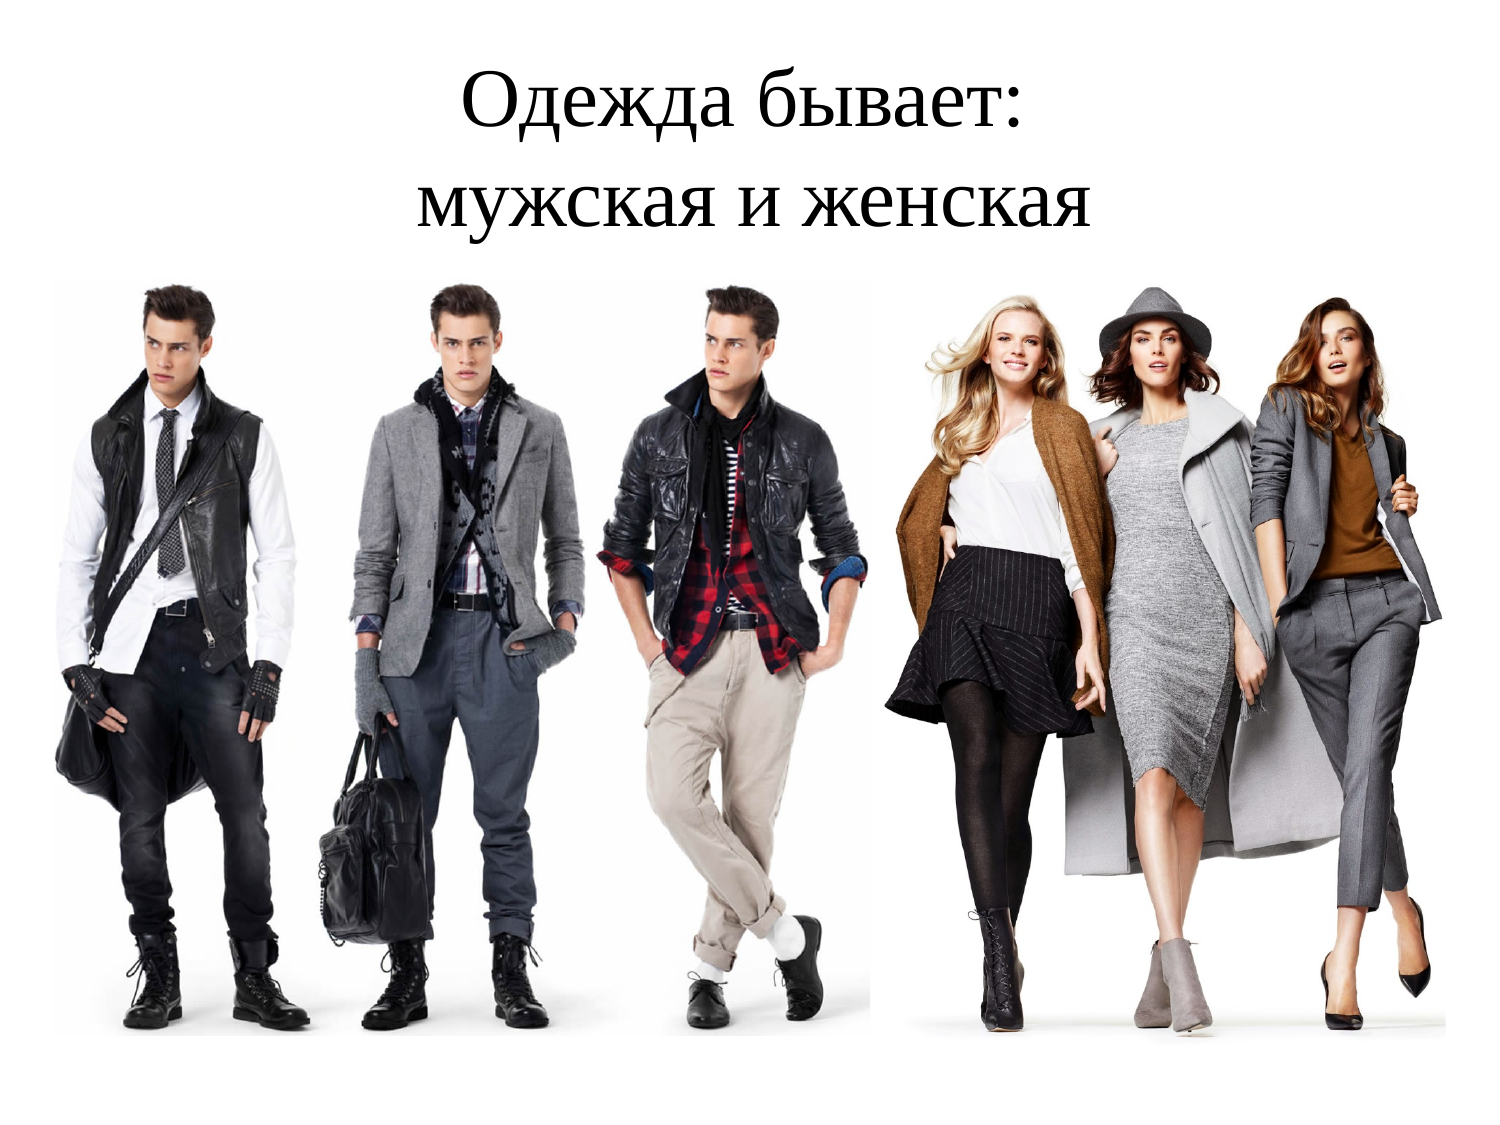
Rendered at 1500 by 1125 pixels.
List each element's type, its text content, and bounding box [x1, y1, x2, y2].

picture [881, 278, 1446, 1047]
title Одежда бывает: мужская и женская [100, 42, 1388, 244]
picture [54, 278, 871, 1037]
